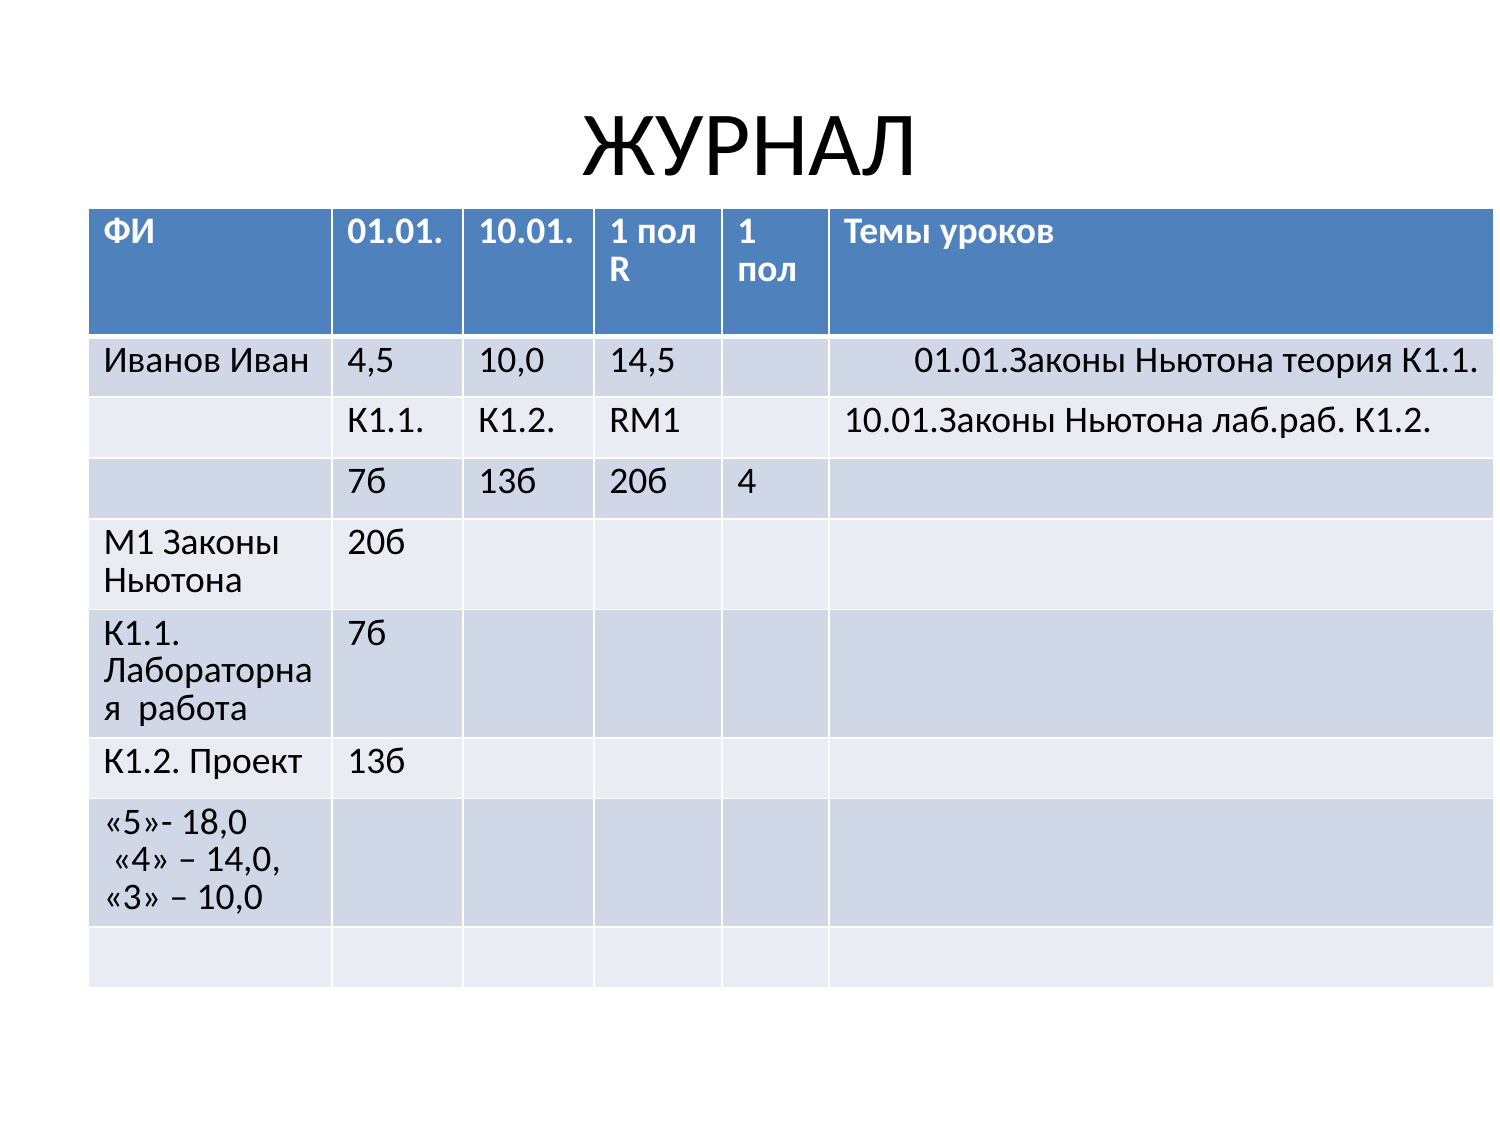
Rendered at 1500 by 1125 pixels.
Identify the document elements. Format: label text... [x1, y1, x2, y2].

table_cell [830, 520, 1493, 609]
table_cell [89, 398, 331, 457]
table_cell [830, 928, 1493, 987]
table_cell [723, 398, 828, 457]
table_cell 4 [723, 459, 828, 518]
table_cell [595, 928, 721, 987]
table_cell RМ1 [595, 398, 721, 457]
table_cell 14,5 [595, 339, 721, 396]
table_cell К1.2. Проект [89, 739, 331, 798]
table_cell [89, 928, 331, 987]
table_cell [830, 610, 1493, 737]
table_cell [595, 610, 721, 737]
table_cell [723, 610, 828, 737]
table_cell К1.1. Лабораторная работа [89, 610, 331, 737]
table_cell 7б [333, 459, 462, 518]
table_cell [723, 739, 828, 798]
table_cell [464, 610, 593, 737]
table_cell 13б [464, 459, 593, 518]
table_header Темы уроков [830, 209, 1493, 334]
table_header 1 пол [723, 209, 828, 334]
table_cell [89, 459, 331, 518]
table_cell [595, 739, 721, 798]
table_cell [595, 520, 721, 609]
table_cell 10.01.Законы Ньютона лаб.раб. К1.2. [830, 398, 1493, 457]
table_cell [830, 739, 1493, 798]
table_cell [595, 799, 721, 926]
table_cell [723, 520, 828, 609]
table_cell «5»- 18,0 «4» – 14,0, «3» – 10,0 [89, 799, 331, 926]
table_cell 20б [595, 459, 721, 518]
table_cell [830, 799, 1493, 926]
table_cell 20б [333, 520, 462, 609]
table_cell М1 Законы Ньютона [89, 520, 331, 609]
table_cell [464, 520, 593, 609]
table_cell [723, 339, 828, 396]
table_cell К1.2. [464, 398, 593, 457]
table_cell [464, 799, 593, 926]
table_cell 4,5 [333, 339, 462, 396]
table_cell 10,0 [464, 339, 593, 396]
table_cell [830, 459, 1493, 518]
table_cell [723, 799, 828, 926]
table_header 10.01. [464, 209, 593, 334]
table_cell [333, 928, 462, 987]
title ЖУРНАЛ [74, 44, 1426, 233]
table_cell [464, 739, 593, 798]
table_cell К1.1. [333, 398, 462, 457]
table_cell [464, 928, 593, 987]
table_header 1 пол R [595, 209, 721, 334]
table_header 01.01. [333, 209, 462, 334]
table_cell [723, 928, 828, 987]
table_cell 7б [333, 610, 462, 737]
table_cell 13б [333, 739, 462, 798]
table_cell [333, 799, 462, 926]
table_cell Иванов Иван [89, 339, 331, 396]
table_cell 01.01.Законы Ньютона теория К1.1. [830, 339, 1493, 396]
table_header ФИ [89, 209, 331, 334]
